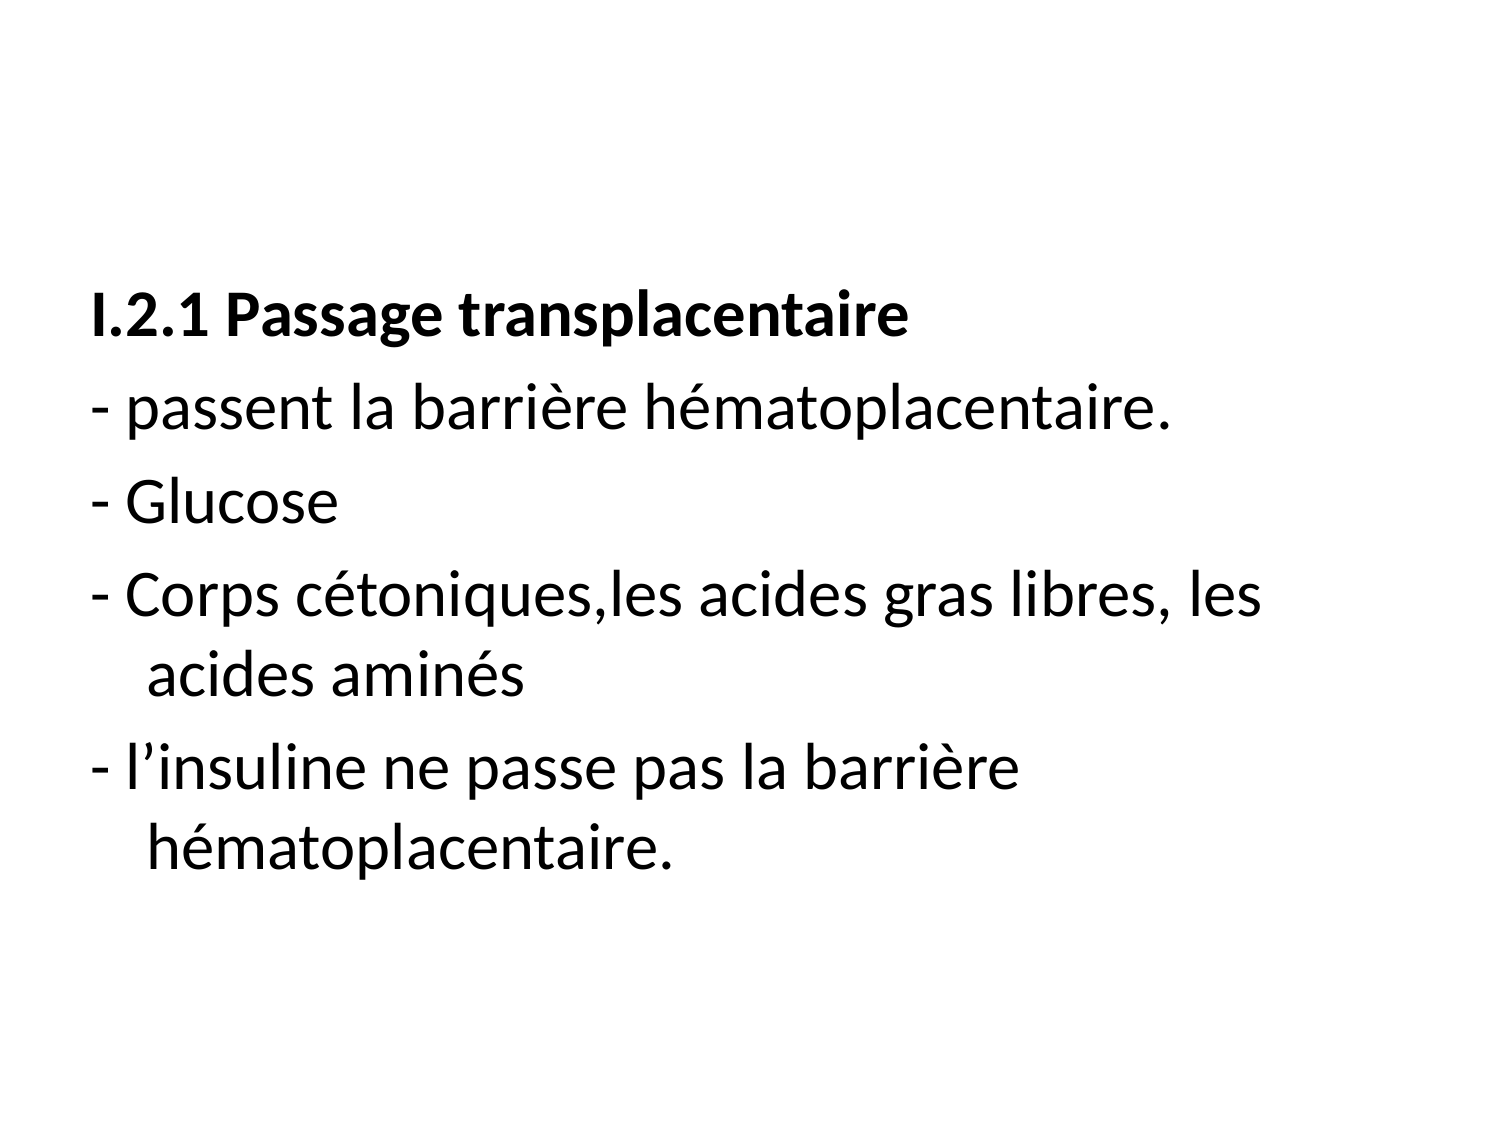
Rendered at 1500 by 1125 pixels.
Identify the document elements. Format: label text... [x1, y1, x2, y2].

list I.2.1 Passage transplacentaire - passent la barrière hématoplacentaire. - Glucose - Corps cétoniques,les acides gras libres, les acides aminés - l’insuline ne passe pas la barrière hématoplacentaire. [75, 262, 1425, 1005]
